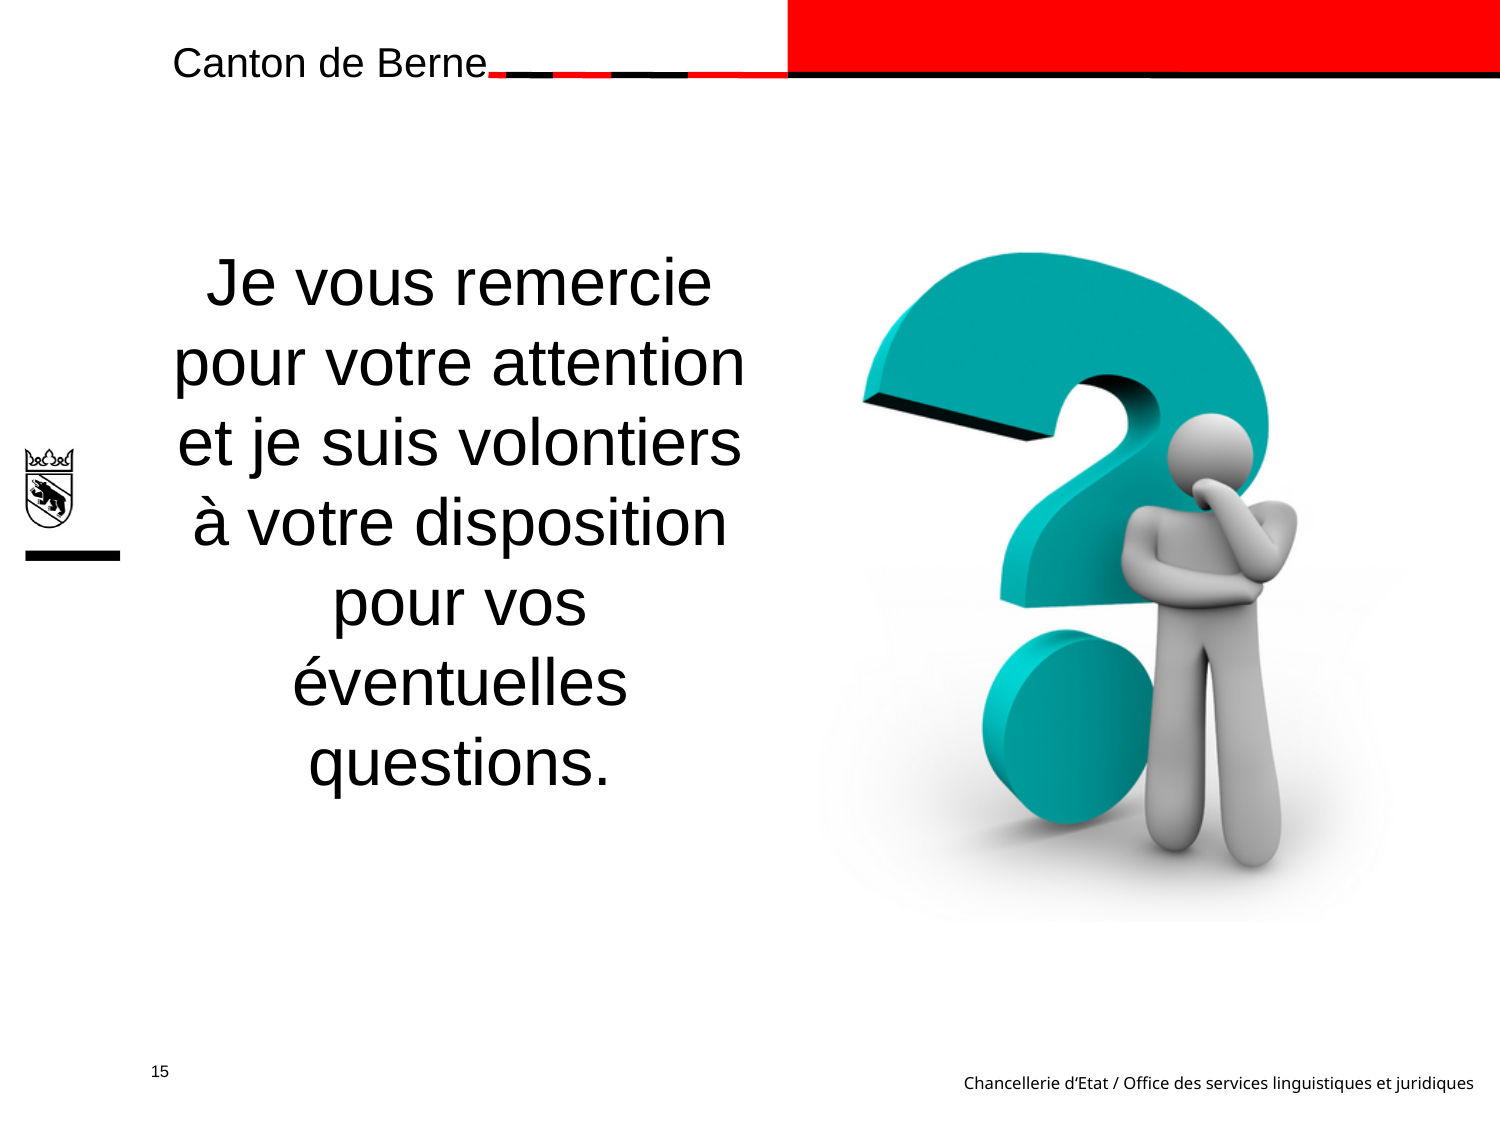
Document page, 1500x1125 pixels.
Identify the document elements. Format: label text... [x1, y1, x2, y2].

picture [17, 444, 125, 565]
picture [761, 243, 1441, 922]
slide_number 15 [135, 1053, 592, 1096]
title Je vous remercie pour votre attention et je suis volontiers à votre disposition pour vos éventuelles questions. [171, 231, 750, 1016]
